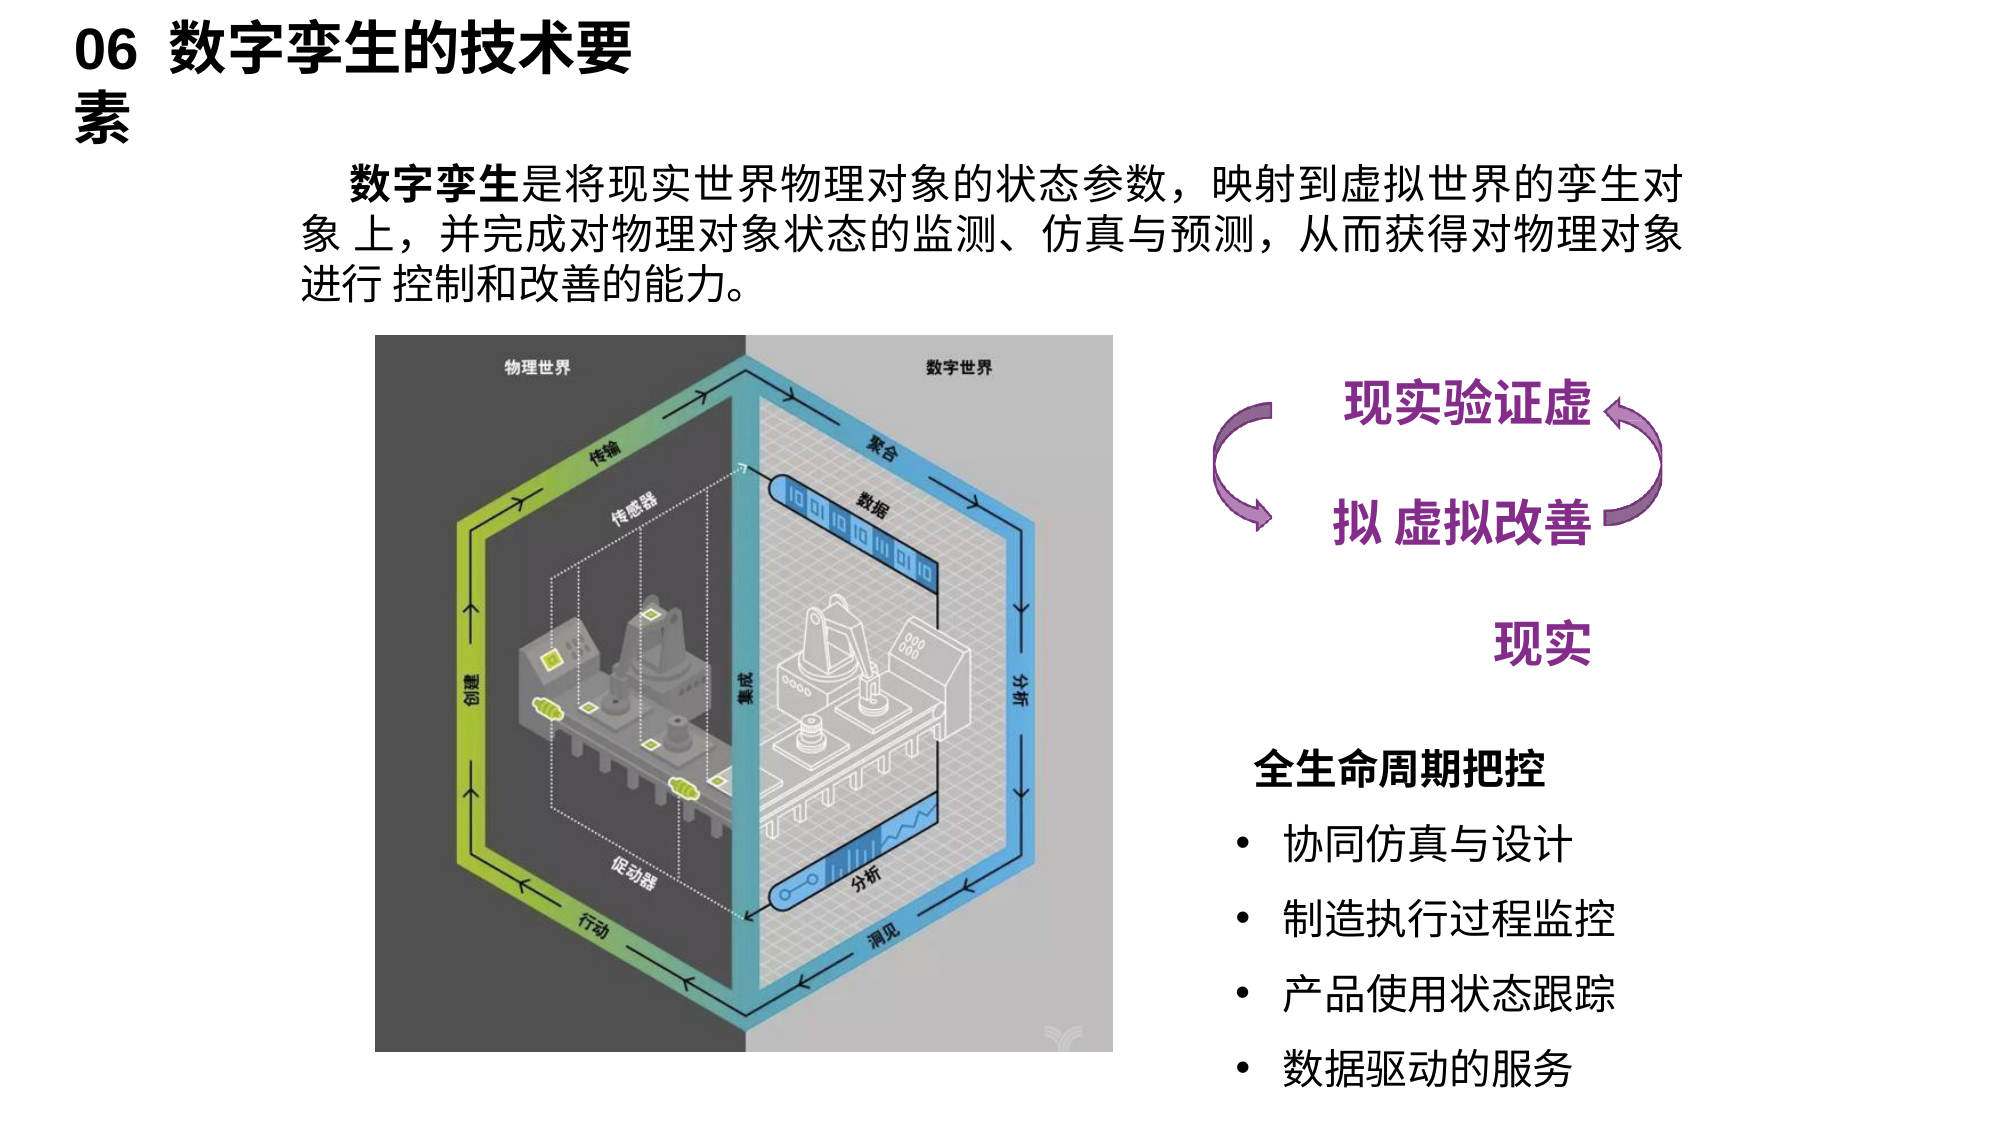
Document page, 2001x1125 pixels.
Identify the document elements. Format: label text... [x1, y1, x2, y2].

text_box 数字孪生是将现实世界物理对象的状态参数，映射到虚拟世界的孪生对象 上，并完成对物理对象状态的监测、仿真与预测，从而获得对物理对象进行 控制和改善的能力。 现实验证虚拟 虚拟改善现实 全生命周期把控 协同仿真与设计 制造执行过程监控 产品使用状态跟踪 数据驱动的服务 [297, 155, 1685, 1093]
title 06 数字孪生的技术要素 [71, 0, 682, 175]
